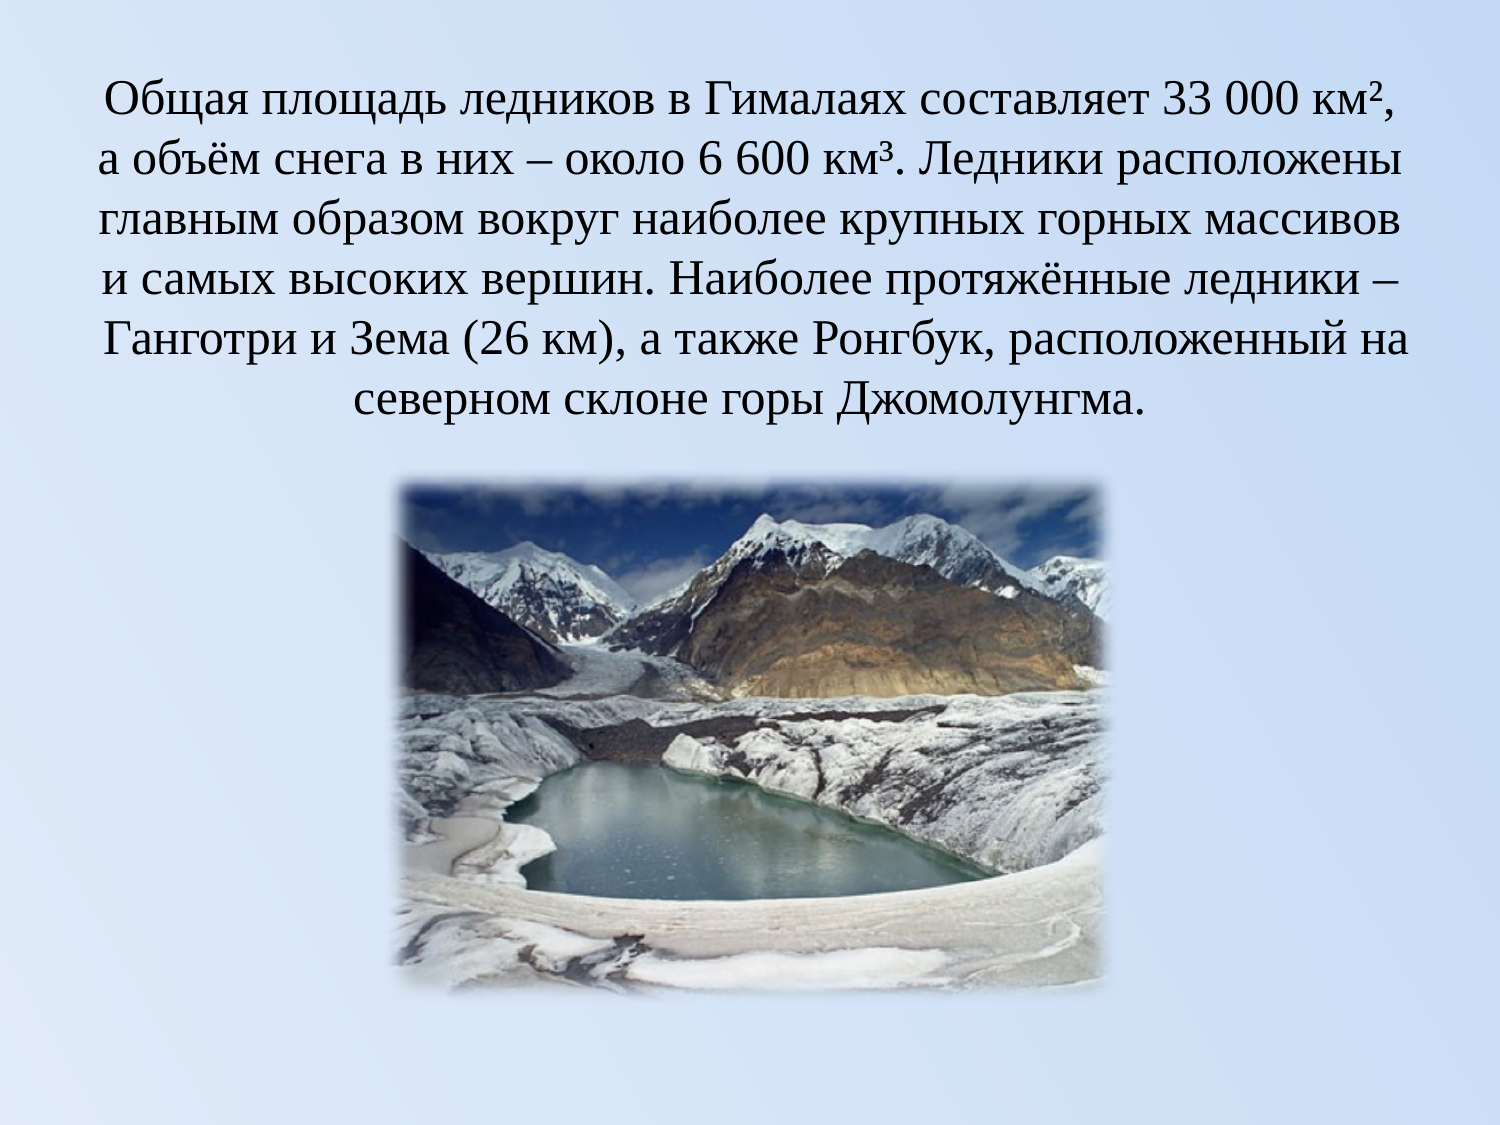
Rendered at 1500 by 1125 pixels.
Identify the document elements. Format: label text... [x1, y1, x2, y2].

title Общая площадь ледников в Гималаях составляет 33 000 км², а объём снега в них – около 6 600 км³. Ледники расположены главным образом вокруг наиболее крупных горных массивов и самых высоких вершин. Наиболее протяжённые ледники – Ганготри и Зема (26 км), а также Ронгбук, расположенный на северном склоне горы Джомолунгма. [75, 45, 1425, 445]
picture [383, 467, 1119, 1004]
